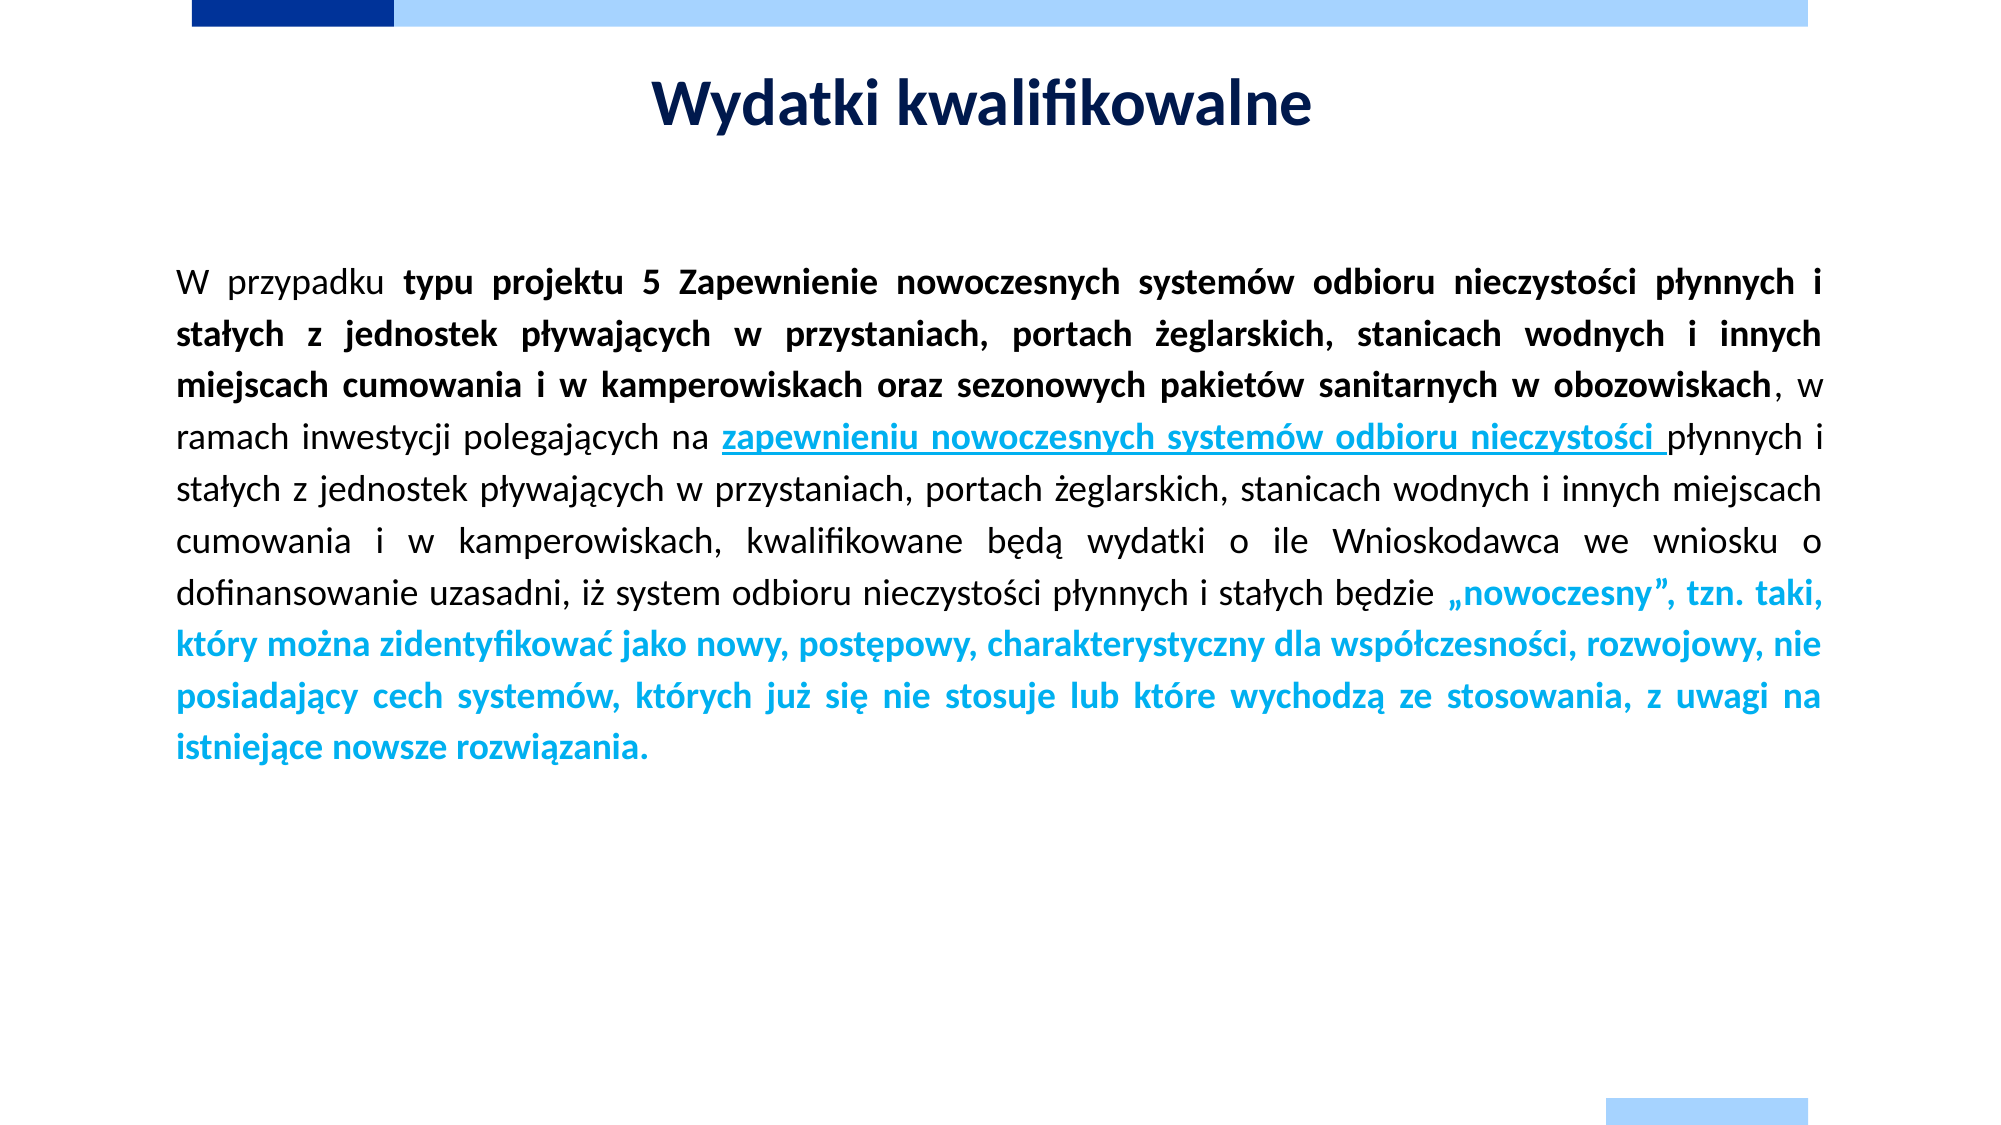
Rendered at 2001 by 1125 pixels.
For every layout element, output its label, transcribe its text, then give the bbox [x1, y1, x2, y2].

text_box W przypadku typu projektu 5 Zapewnienie nowoczesnych systemów odbioru nieczystości płynnych i stałych z jednostek pływających w przystaniach, portach żeglarskich, stanicach wodnych i innych miejscach cumowania i w kamperowiskach oraz sezonowych pakietów sanitarnych w obozowiskach, w ramach inwestycji polegających na zapewnieniu nowoczesnych systemów odbioru nieczystości płynnych i stałych z jednostek pływających w przystaniach, portach żeglarskich, stanicach wodnych i innych miejscach cumowania i w kamperowiskach, kwalifikowane będą wydatki o ile Wnioskodawca we wniosku o dofinansowanie uzasadni, iż system odbioru nieczystości płynnych i stałych będzie „nowoczesny”, tzn. taki, który można zidentyfikować jako nowy, postępowy, charakterystyczny dla współczesności, rozwojowy, nie posiadający cech systemów, których już się nie stosuje lub które wychodzą ze stosowania, z uwagi na istniejące nowsze rozwiązania. [161, 242, 1839, 879]
text_box Wydatki kwalifikowalne [203, 51, 1763, 146]
